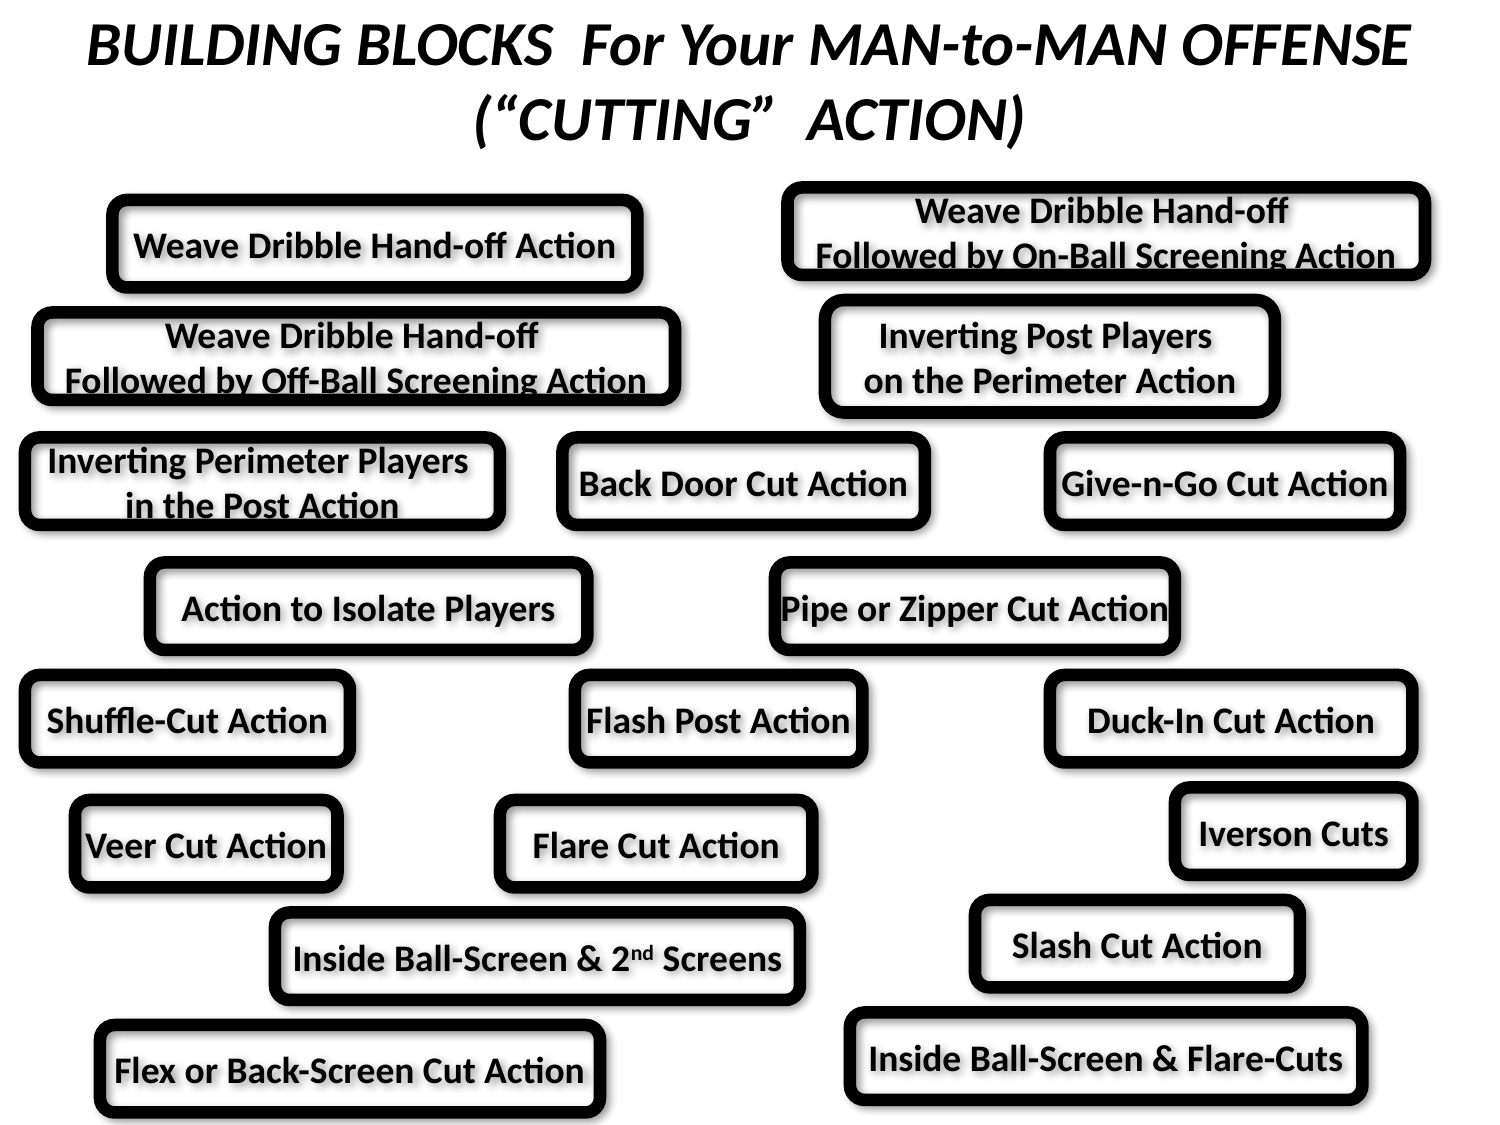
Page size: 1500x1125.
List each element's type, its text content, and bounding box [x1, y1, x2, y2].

text_box Slash Cut Action [975, 899, 1300, 988]
text_box Shuffle-Cut Action [24, 674, 350, 763]
text_box Inverting Perimeter Players in the Post Action [24, 437, 500, 525]
text_box Action to Isolate Players [149, 562, 588, 650]
text_box Duck-In Cut Action [1049, 674, 1413, 763]
text_box Give-n-Go Cut Action [1050, 437, 1401, 525]
text_box Flex or Back-Screen Cut Action [99, 1024, 601, 1113]
text_box Inside Ball-Screen & Flare-Cuts [849, 1012, 1363, 1100]
text_box Weave Dribble Hand-off Action [112, 199, 638, 288]
text_box Weave Dribble Hand-off Followed by Off-Ball Screening Action [37, 312, 676, 400]
text_box BUILDING BLOCKS For Your MAN-to-MAN OFFENSE (“CUTTING” ACTION) [0, 0, 1500, 161]
text_box Back Door Cut Action [562, 437, 925, 525]
text_box Flare Cut Action [499, 799, 813, 888]
text_box Weave Dribble Hand-off Followed by On-Ball Screening Action [787, 187, 1426, 275]
text_box Veer Cut Action [75, 799, 338, 888]
text_box Iverson Cuts [1174, 787, 1413, 875]
text_box Pipe or Zipper Cut Action [774, 562, 1175, 650]
text_box Inverting Post Players on the Perimeter Action [824, 299, 1275, 413]
text_box Flash Post Action [574, 674, 863, 763]
text_box Inside Ball-Screen & 2nd Screens [274, 912, 800, 1000]
